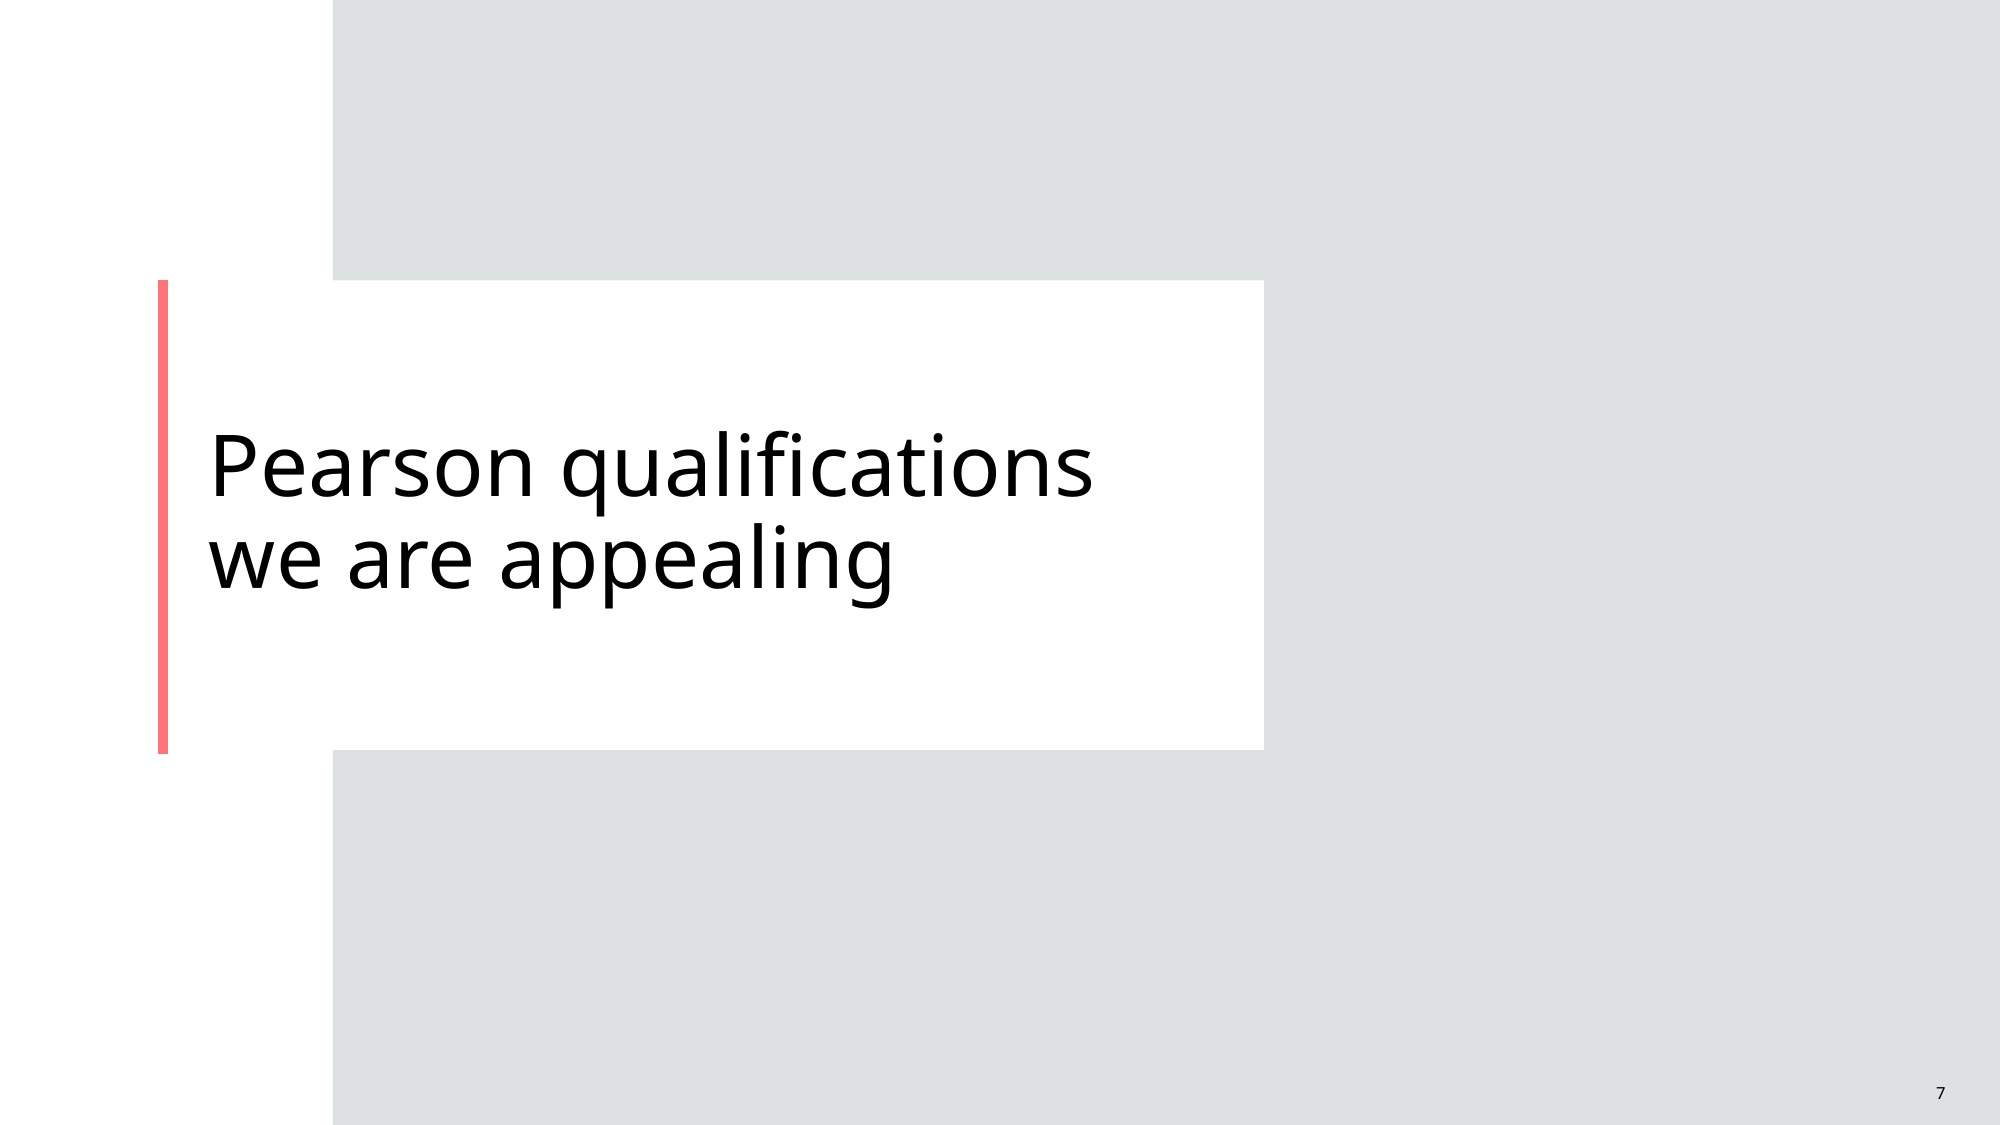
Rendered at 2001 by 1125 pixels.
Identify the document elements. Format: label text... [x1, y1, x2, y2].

slide_number 7 [1510, 1064, 1961, 1125]
title Pearson qualifications we are appealing [193, 307, 1224, 723]
